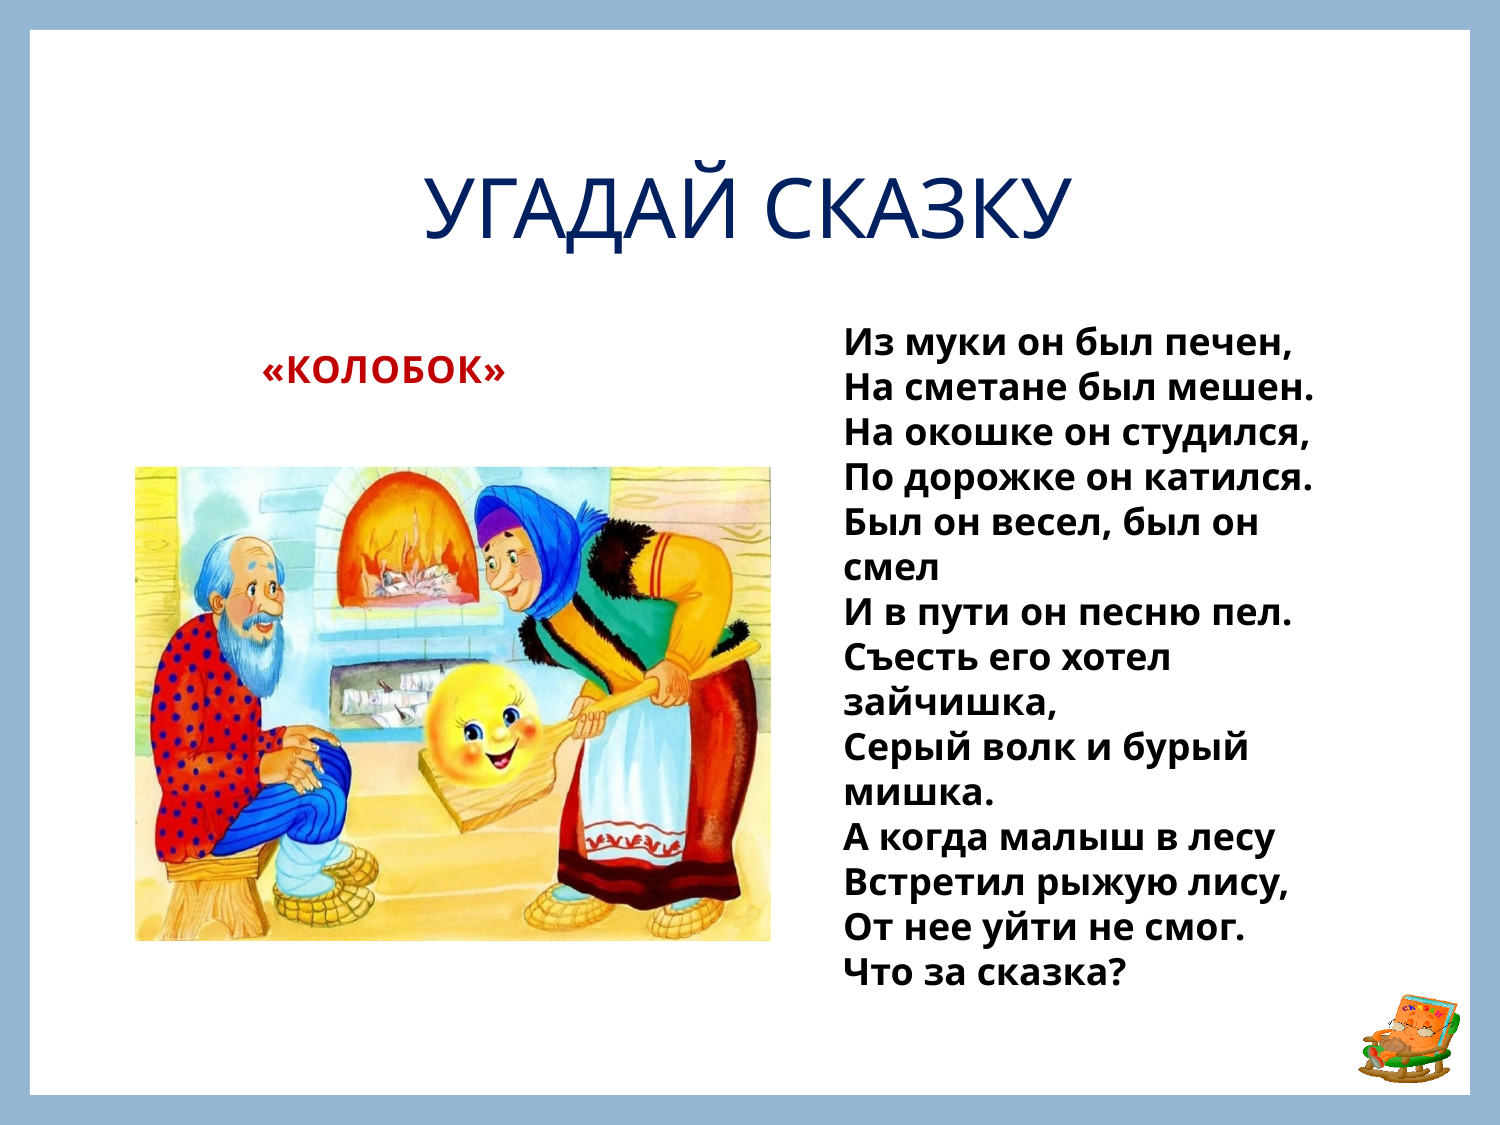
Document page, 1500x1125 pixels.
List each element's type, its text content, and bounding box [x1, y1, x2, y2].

list «КОЛОБОК» [42, 328, 726, 456]
text_box Из муки он был печен, На сметане был мешен. На окошке он студился, По дорожке он катился. Был он весел, был он смел И в пути он песню пел. Съесть его хотел зайчишка, Серый волк и бурый мишка. А когда малыш в лесу Встретил рыжую лису, От нее уйти не смог. Что за сказка? [822, 310, 1361, 1001]
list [134, 463, 771, 942]
title УГАДАЙ СКАЗКУ [140, 99, 1356, 323]
picture [1358, 991, 1462, 1085]
